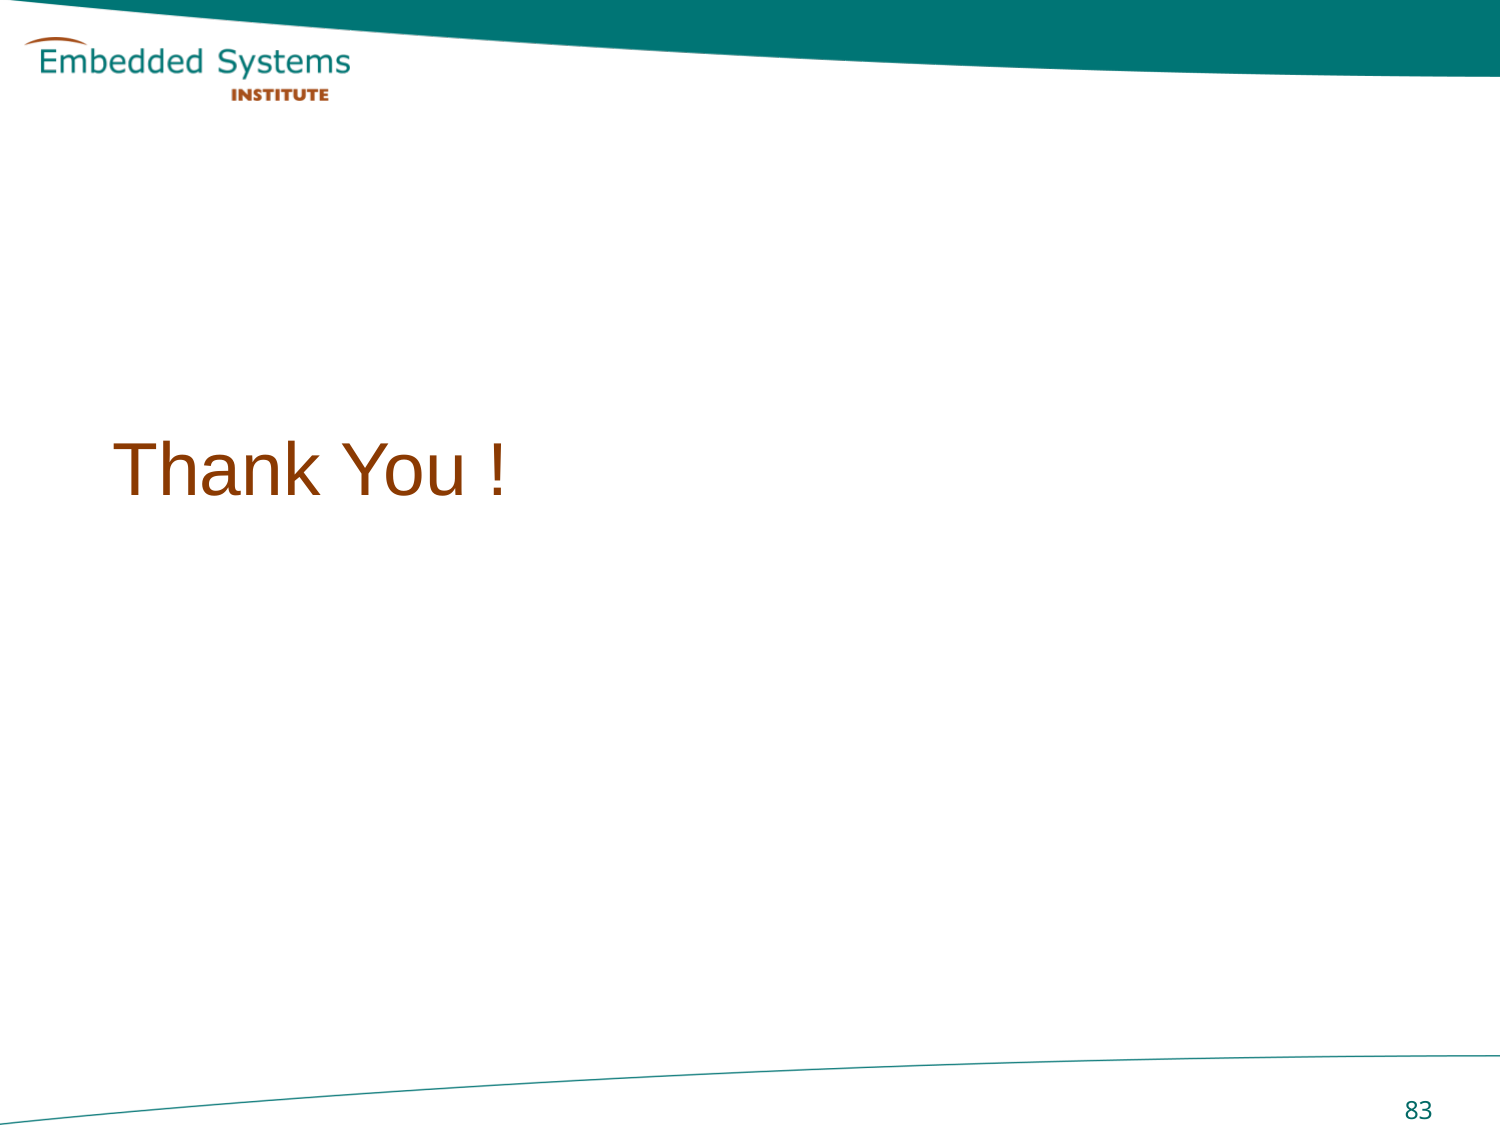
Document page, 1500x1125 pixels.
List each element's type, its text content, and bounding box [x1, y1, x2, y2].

picture [0, 1055, 1500, 1125]
title Thank You ! [112, 349, 1388, 681]
slide_number 83 [1310, 1087, 1449, 1125]
picture [0, 0, 1500, 101]
